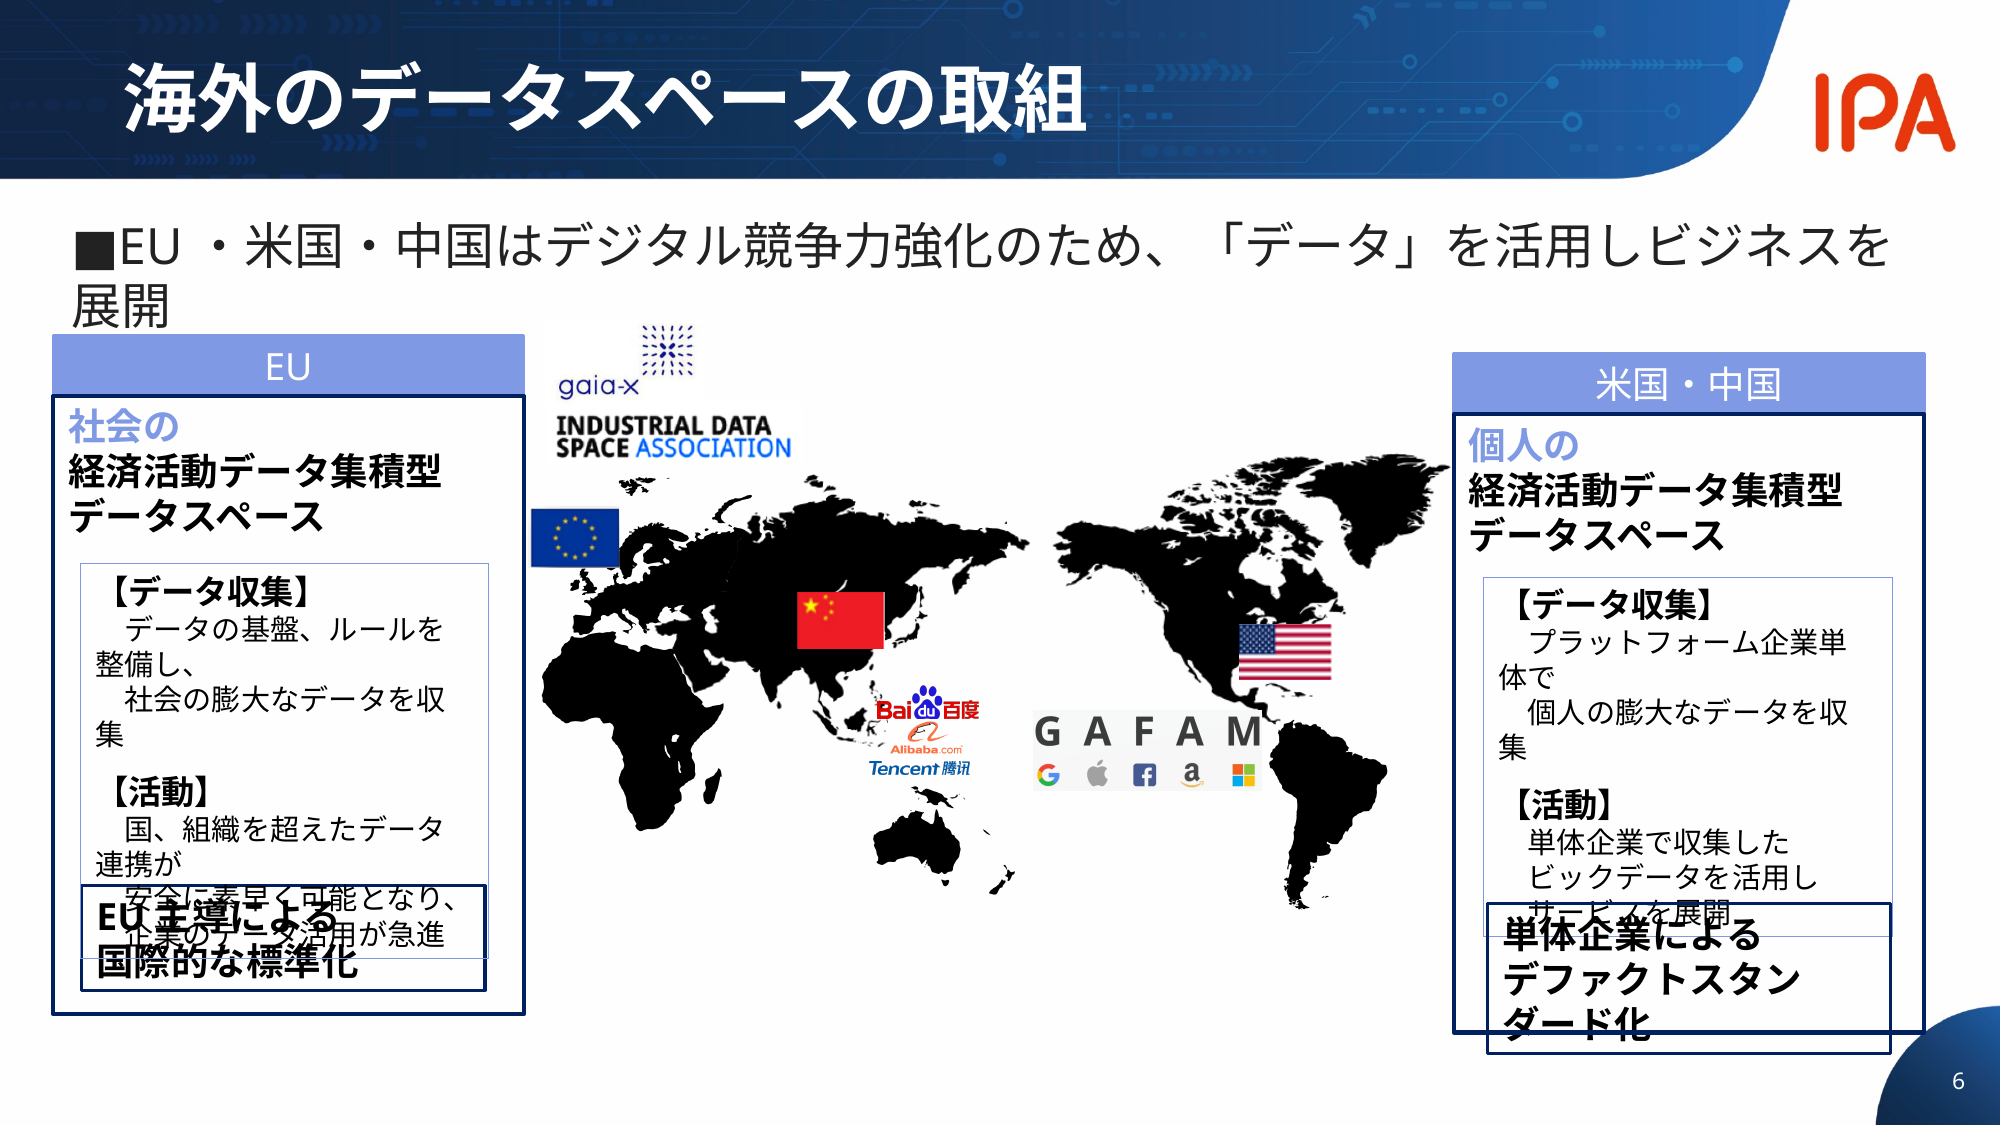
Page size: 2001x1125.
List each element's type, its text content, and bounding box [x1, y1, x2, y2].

text_box 社会の 経済活動データ集積型 データスペース [51, 394, 526, 1016]
text_box 単体企業による デファクトスタンダード化 [1487, 1035, 1891, 1054]
picture [0, 0, 2000, 1125]
title 海外のデータスペースの取組 [107, 37, 1431, 149]
slide_number 6 [1513, 1058, 1981, 1107]
text_box 米国・中国 [1453, 353, 1925, 412]
text_box ■EU・米国・中国はデジタル競争力強化のため、「データ」を活用しビジネスを展開 [56, 207, 1914, 343]
text_box 個人の 経済活動データ集積型 データスペース [1452, 412, 1926, 1035]
text_box 【データ収集】 データの基盤、ルールを整備し、 社会の膨大なデータを収集 【活動】 国、組織を超えたデータ連携が 安全に素早く可能となり、 企業のデータ活用が急進 [80, 563, 489, 959]
text_box EU [53, 335, 524, 394]
